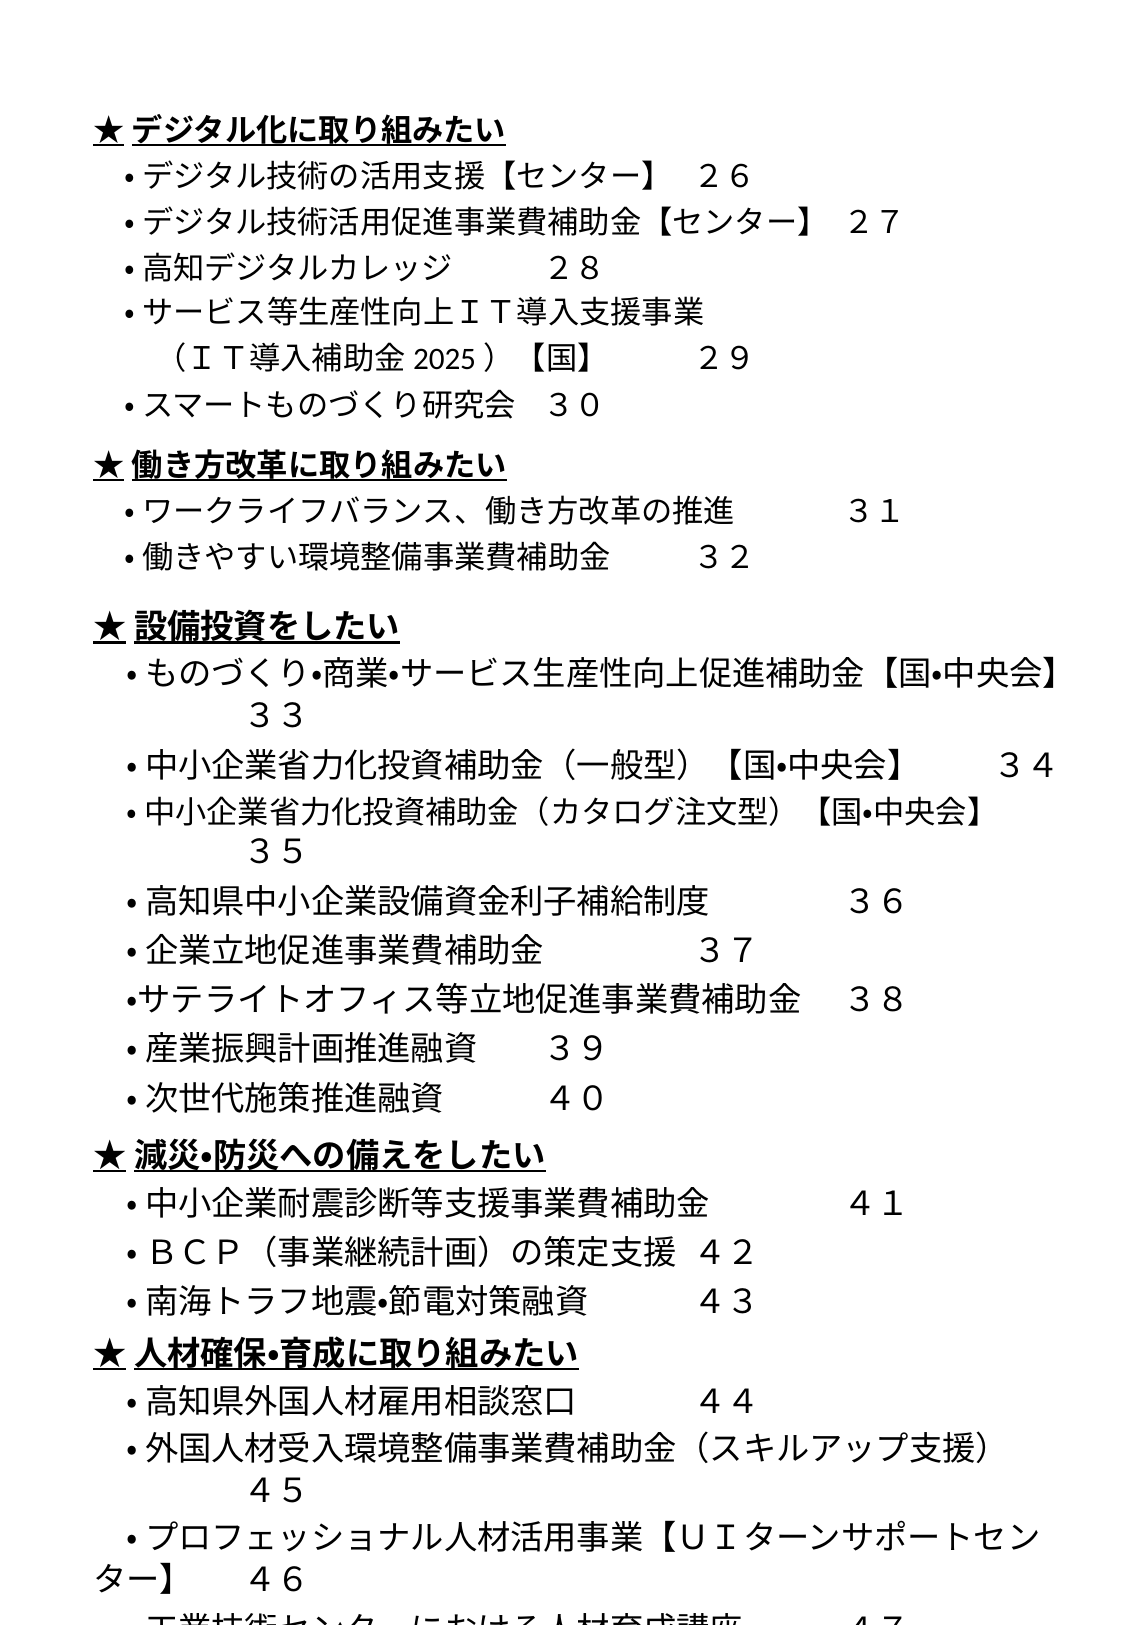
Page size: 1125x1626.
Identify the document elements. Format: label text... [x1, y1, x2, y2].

subtitle ★デジタル化に取り組みたい ・ デジタル技術の活用支援【センター】 ２６ ・ デジタル技術活用促進事業費補助金【センター】 ２７ ・ 高知デジタルカレッジ ２８ ・ サービス等生産性向上ＩＴ導入支援事業 （ＩＴ導入補助金2025）【国】 ２９ ・ スマートものづくり研究会 ３０ ★働き方改革に取り組みたい ・ ワークライフバランス、働き方改革の推進 ３１ ・ 働きやすい環境整備事業費補助金 ３２ ★設備投資をしたい ・ ものづくり・商業・サービス生産性向上促進補助金【国・中央会】 ３３ ・ 中小企業省力化投資補助金（一般型）【国・中央会】 ３４ ・ 中小企業省力化投資補助金（カタログ注文型）【国・中央会】 ３５ ・ 高知県中小企業設備資金利子補給制度 ３６ ・ 企業立地促進事業費補助金 ３７ ・サテライトオフィス等立地促進事業費補助金 ３８ ・ 産業振興計画推進融資 ３９ ・ 次世代施策推進融資 ４０ ★減災・防災への備えをしたい ・ 中小企業耐震診断等支援事業費補助金 ４１ ・ ＢＣＰ（事業継続計画）の策定支援 ４２ ・ 南海トラフ地震・節電対策融資 ４３ ★人材確保・育成に取り組みたい ・ 高知県外国人材雇用相談窓口 ４４ ・ 外国人材受入環境整備事業費補助金（スキルアップ支援） ４５ ・ プロフェッショナル人材活用事業【ＵＩターンサポートセンター】 ４６ ・ 工業技術センターにおける人材育成講座 ４７ ・ 紙産業技術センターにおける人材育成事業 ４８ ・ 高知県元気な未来創造融資 ４９ [77, 102, 1094, 1570]
